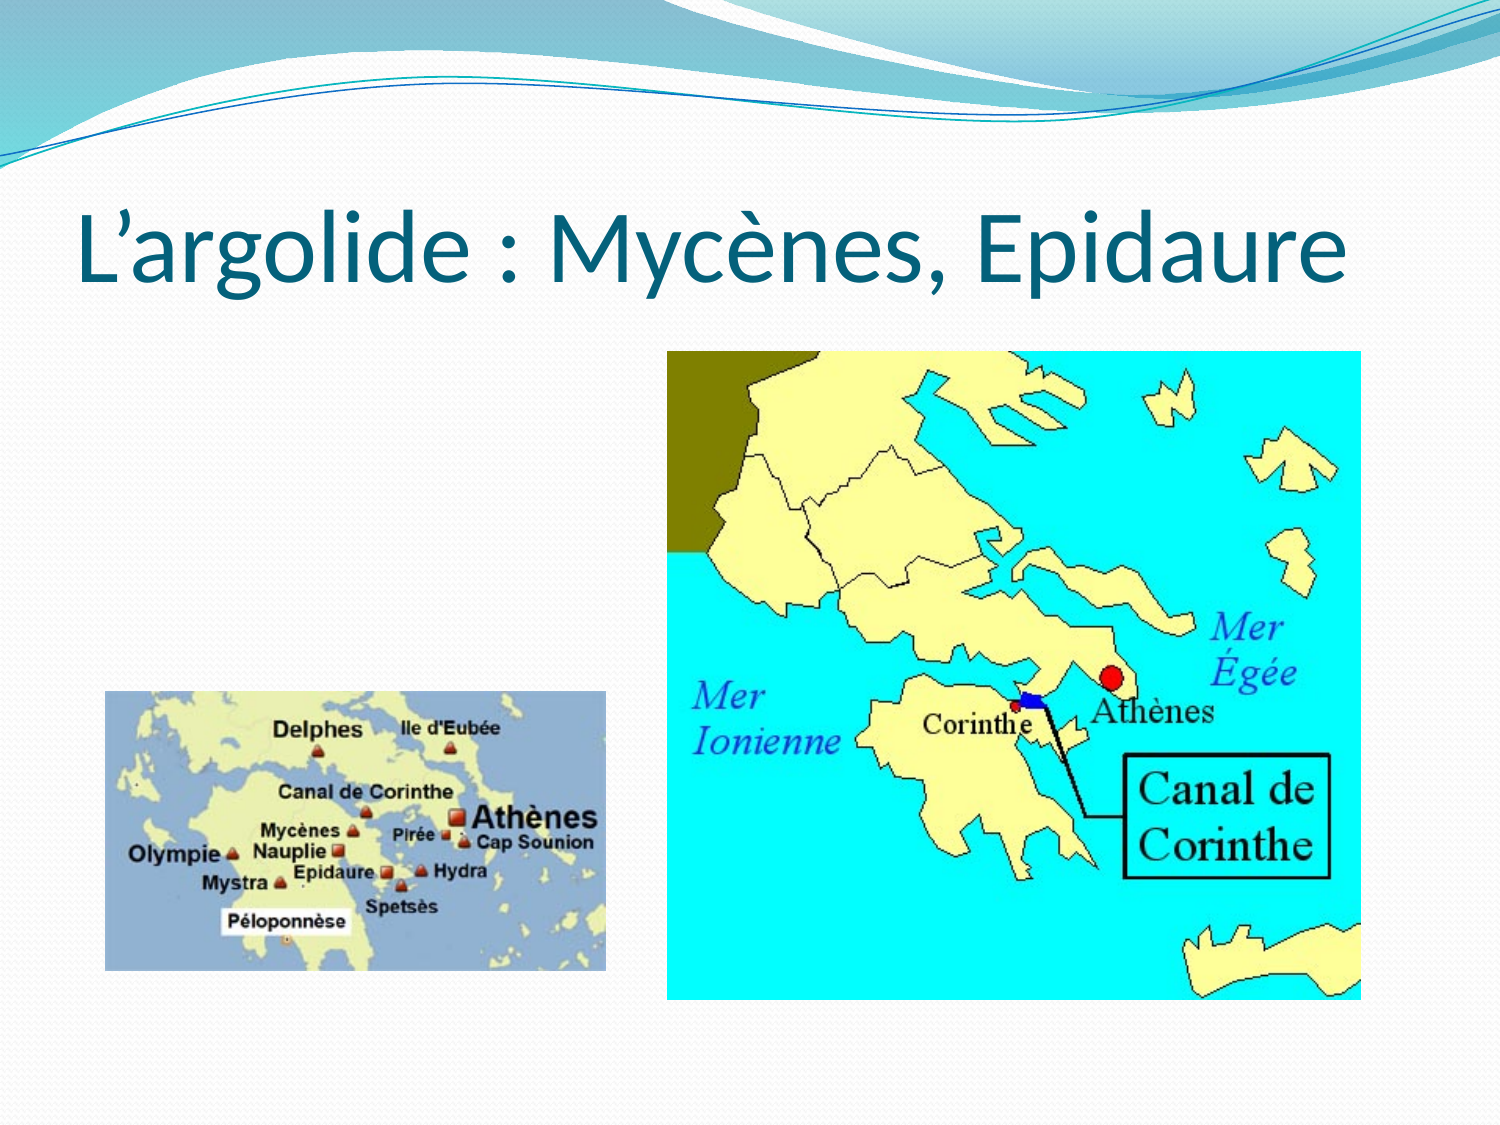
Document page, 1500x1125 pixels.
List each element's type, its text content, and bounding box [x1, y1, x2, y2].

picture [667, 351, 1361, 1001]
title L’argolide : Mycènes, Epidaure [75, 115, 1438, 303]
picture [105, 691, 606, 972]
